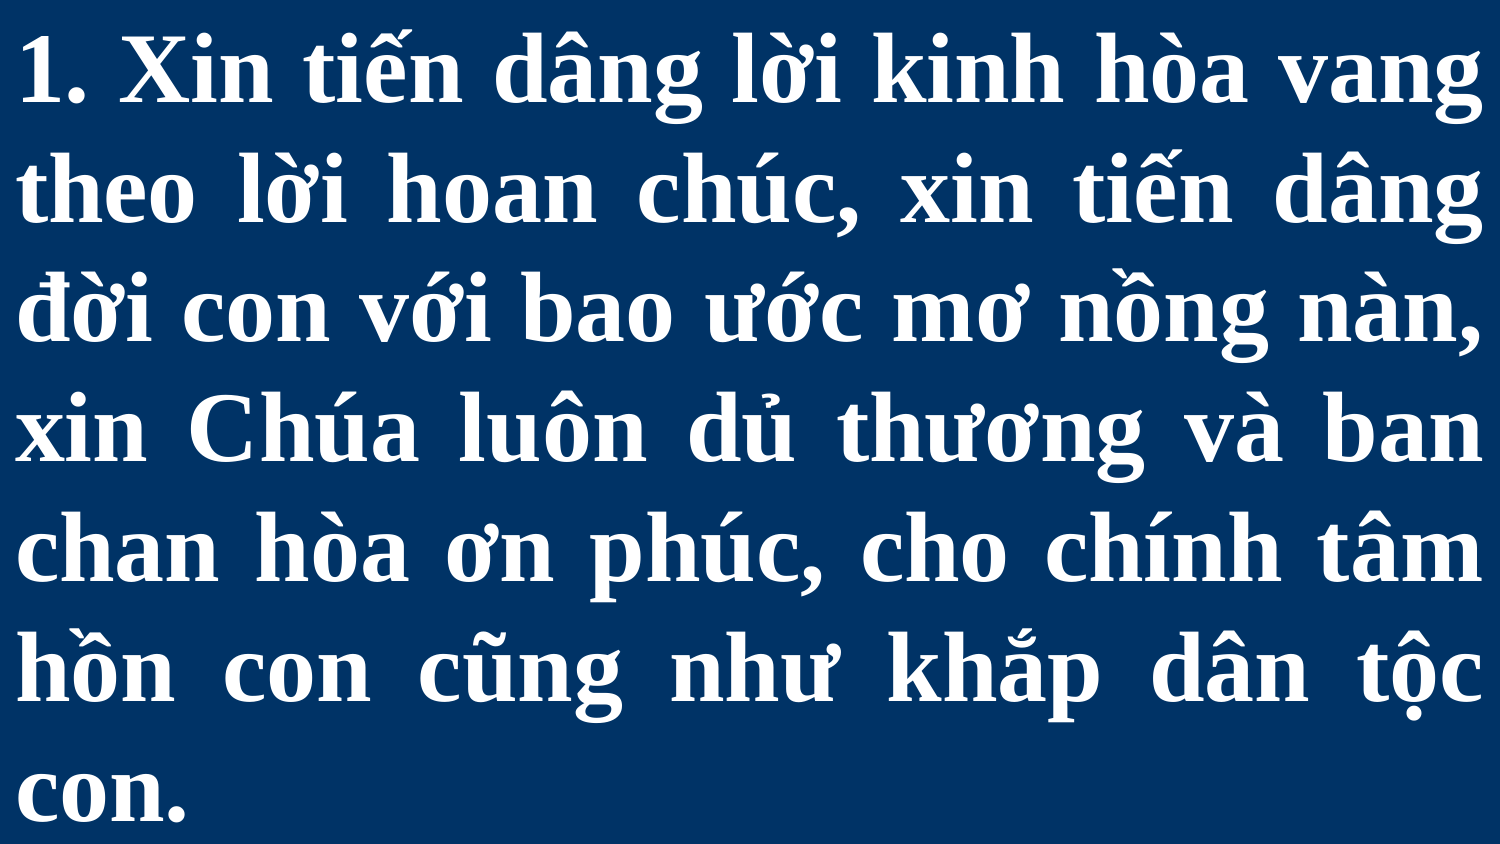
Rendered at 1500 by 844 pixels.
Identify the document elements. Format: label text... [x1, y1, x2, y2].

title 1. Xin tiến dâng lời kinh hòa vang theo lời hoan chúc, xin tiến dâng đời con với bao ước mơ nồng nàn, xin Chúa luôn dủ thương và ban chan hòa ơn phúc, cho chính tâm hồn con cũng như khắp dân tộc con. [0, 0, 1500, 844]
